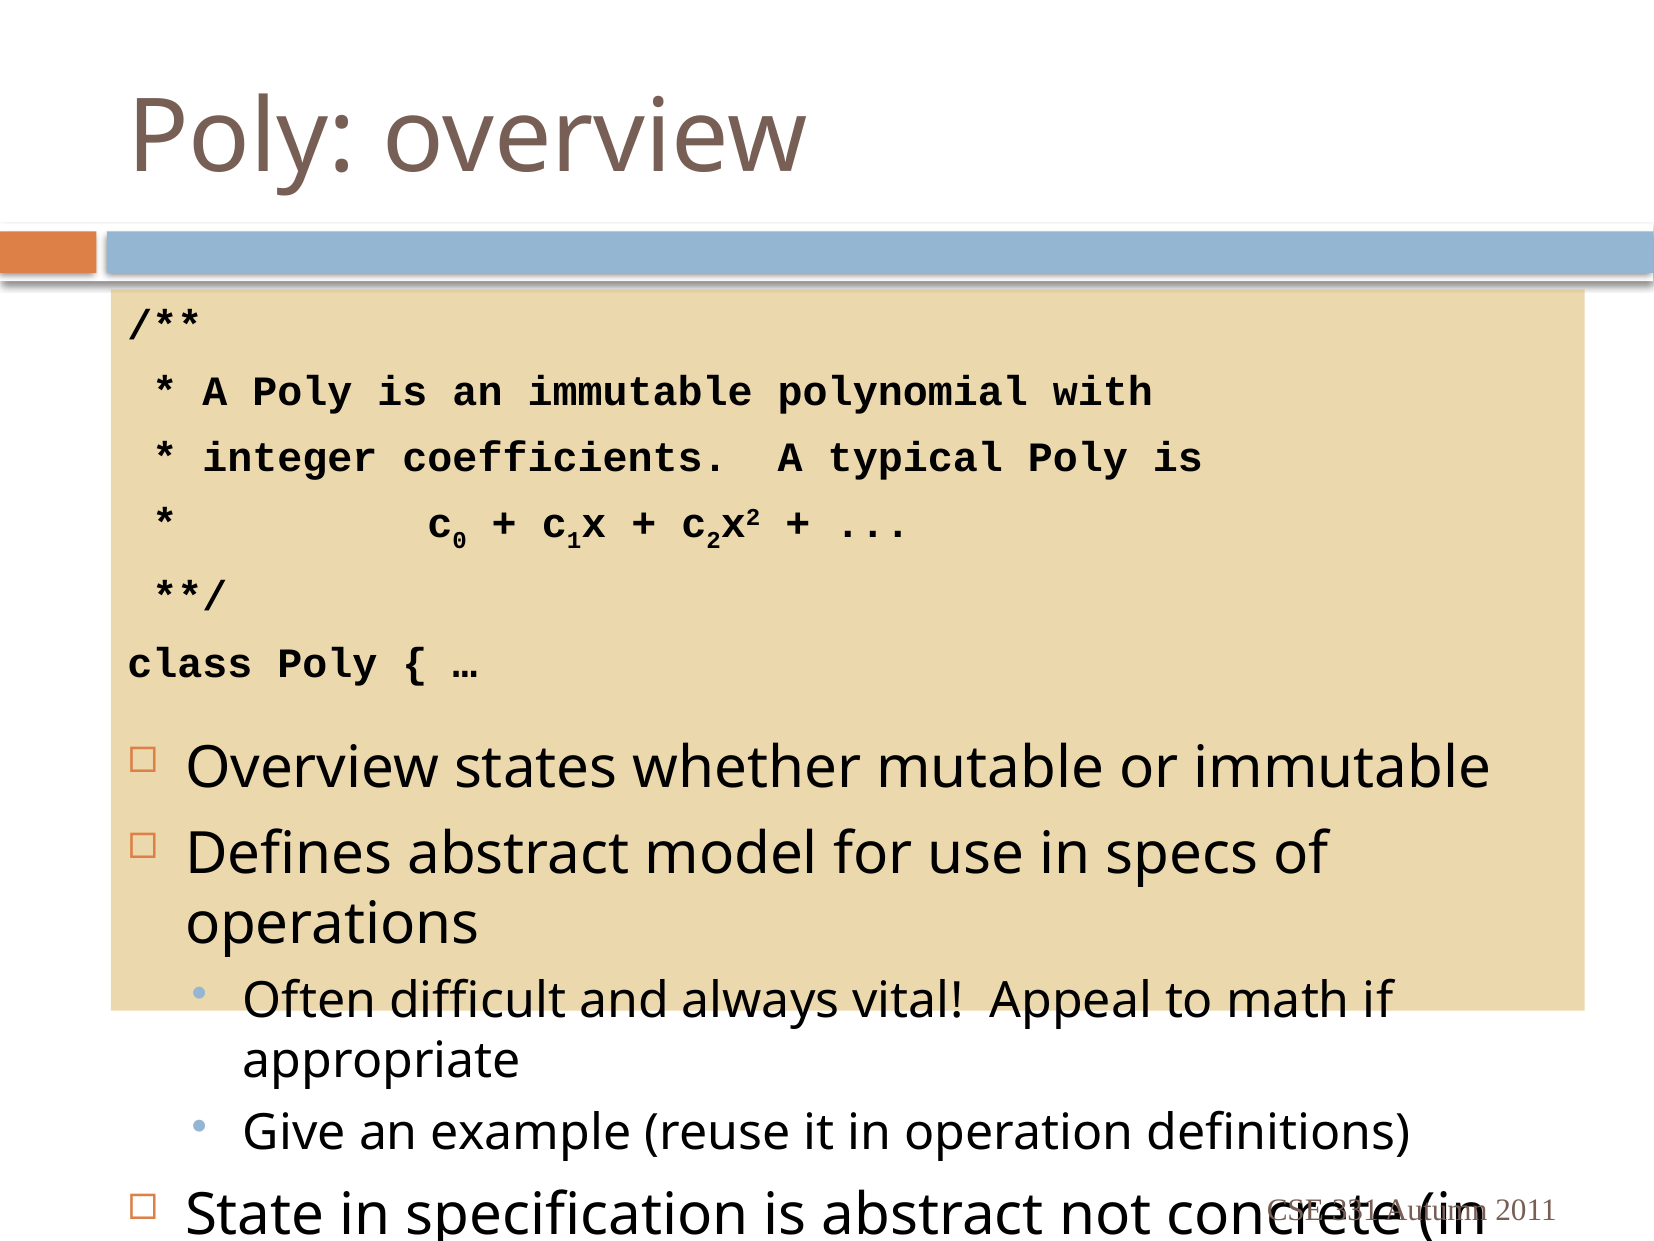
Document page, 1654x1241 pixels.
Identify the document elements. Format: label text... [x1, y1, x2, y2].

list /** * A Poly is an immutable polynomial with * integer coefficients. A typical Poly is * c0 + c1x + c2x2 + ... **/ class Poly { … [110, 289, 1585, 720]
title Poly: overview [110, 41, 1585, 221]
slide_number CSE 331 Autumn 2011 [1171, 1174, 1654, 1241]
text_box Overview states whether mutable or immutable Defines abstract model for use in specs of operations Often difficult and always vital! Appeal to math if appropriate Give an example (reuse it in operation definitions) State in specification is abstract not concrete (in the Poly spec above, the coefficients are the abstract state) [110, 720, 1585, 1241]
